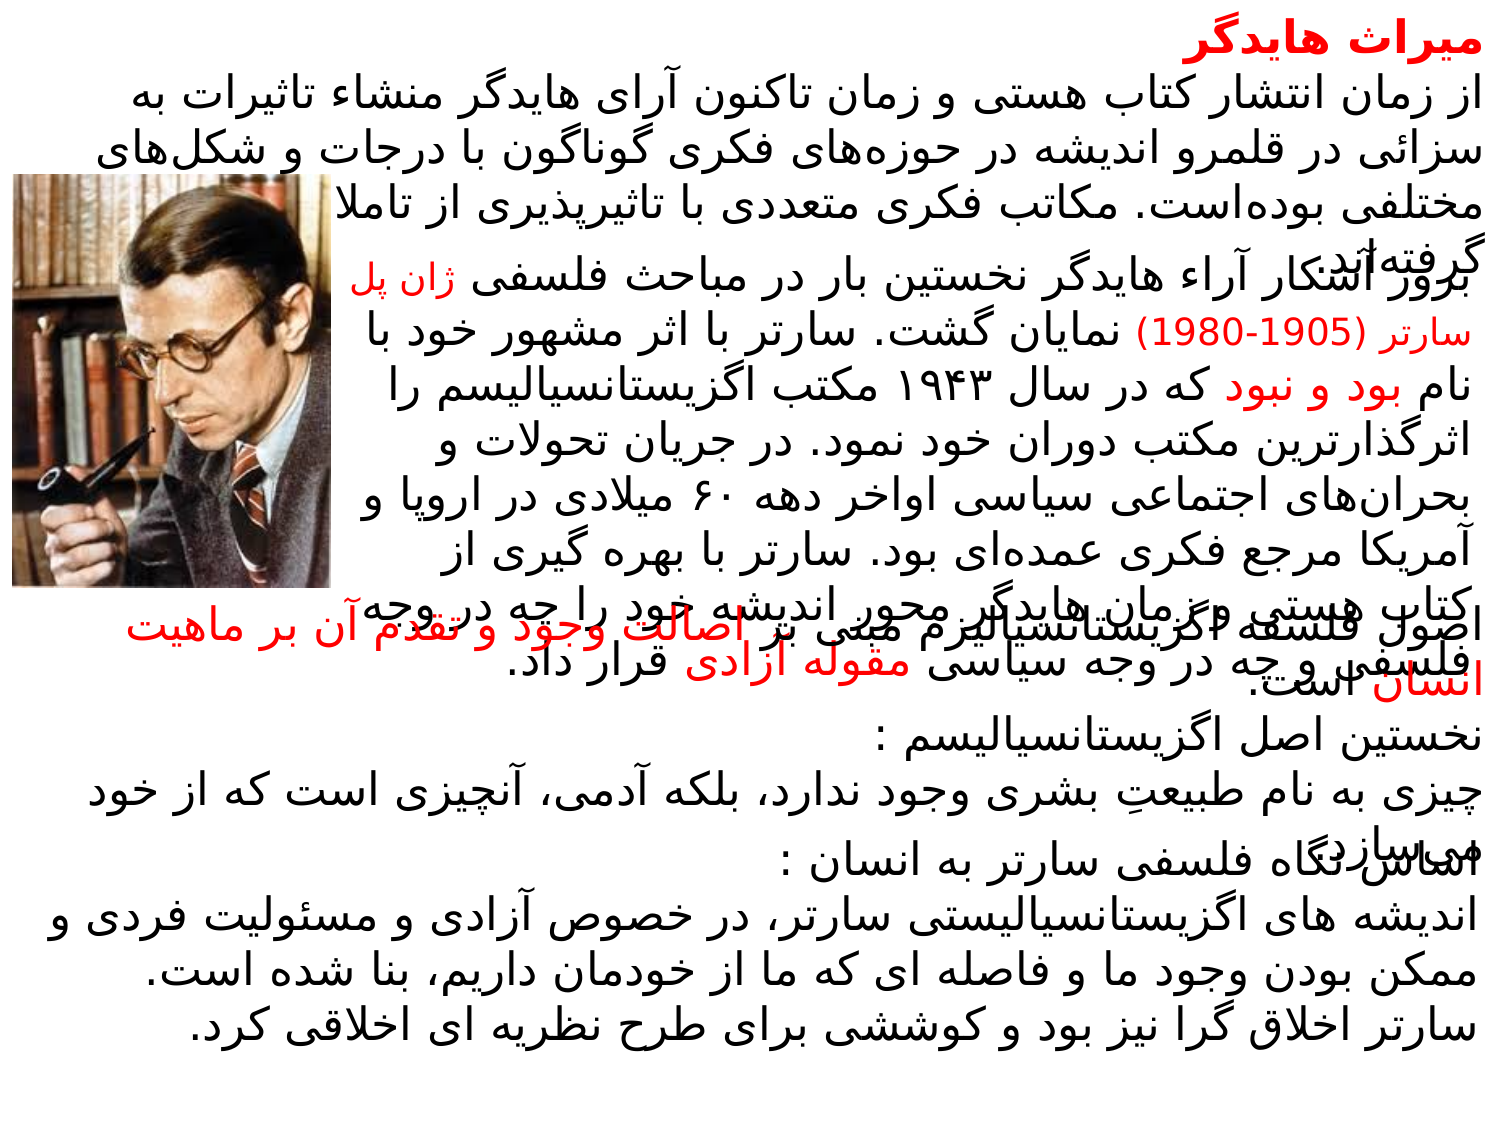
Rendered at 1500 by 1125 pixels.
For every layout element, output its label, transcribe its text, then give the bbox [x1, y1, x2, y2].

text_box اساس نگاه فلسفی سارتر به انسان : اندیشه های اگزیستانسیالیستی سارتر، در خصوص آزادی و مسئولیت فردی و ممکن بودن وجود ما و فاصله ای که ما از خودمان داریم، بنا شده است. سارتر اخلاق گرا نیز بود و کوششی برای طرح نظریه ای اخلاقی کرد. [7, 822, 1496, 1057]
picture [12, 174, 331, 588]
text_box اصول فلسفه اگزیستانسیالیزم مبنی بر اصالت وجود و تقدم آن بر ماهیت انسان است. نخستین اصل اگزیستانسیالیسم : چیزی به نام طبیعتِ بشری وجود ندارد، بلکه آدمی، آنچیزی است که از خود می‌سازد. [0, 587, 1500, 878]
text_box بروز آشکار آراء هایدگر نخستین بار در مباحث فلسفی ژان پل سارتر (1905-1980) نمایان گشت. سارتر با اثر مشهور خود با نام بود و نبود که در سال ۱۹۴۳ مکتب اگزیستانسیالیسم را اثرگذارترین مکتب دوران خود نمود. در جریان تحولات و بحران‌های اجتماعی سیاسی اواخر دهه ۶۰ میلادی در اروپا و آمریکا مرجع فکری عمده‌ای بود. سارتر با بهره گیری از کتاب هستی و زمان هایدگر محور اندیشه خود را چه در وجه فلسفی و چه در وجه سیاسی مقوله آزادی قرار داد. [335, 237, 1488, 587]
text_box میراث هایدگر از زمان انتشار کتاب هستی و زمان تاکنون آرای هایدگر منشاء تاثیرات به سزائی در قلمرو اندیشه در حوزه‌های فکری گوناگون با درجات و شکل‌های مختلفی بوده‌است. مکاتب فکری متعددی با تاثیرپذیری از تاملات هایدگر شکل گرفته‌اند. [0, 0, 1500, 290]
